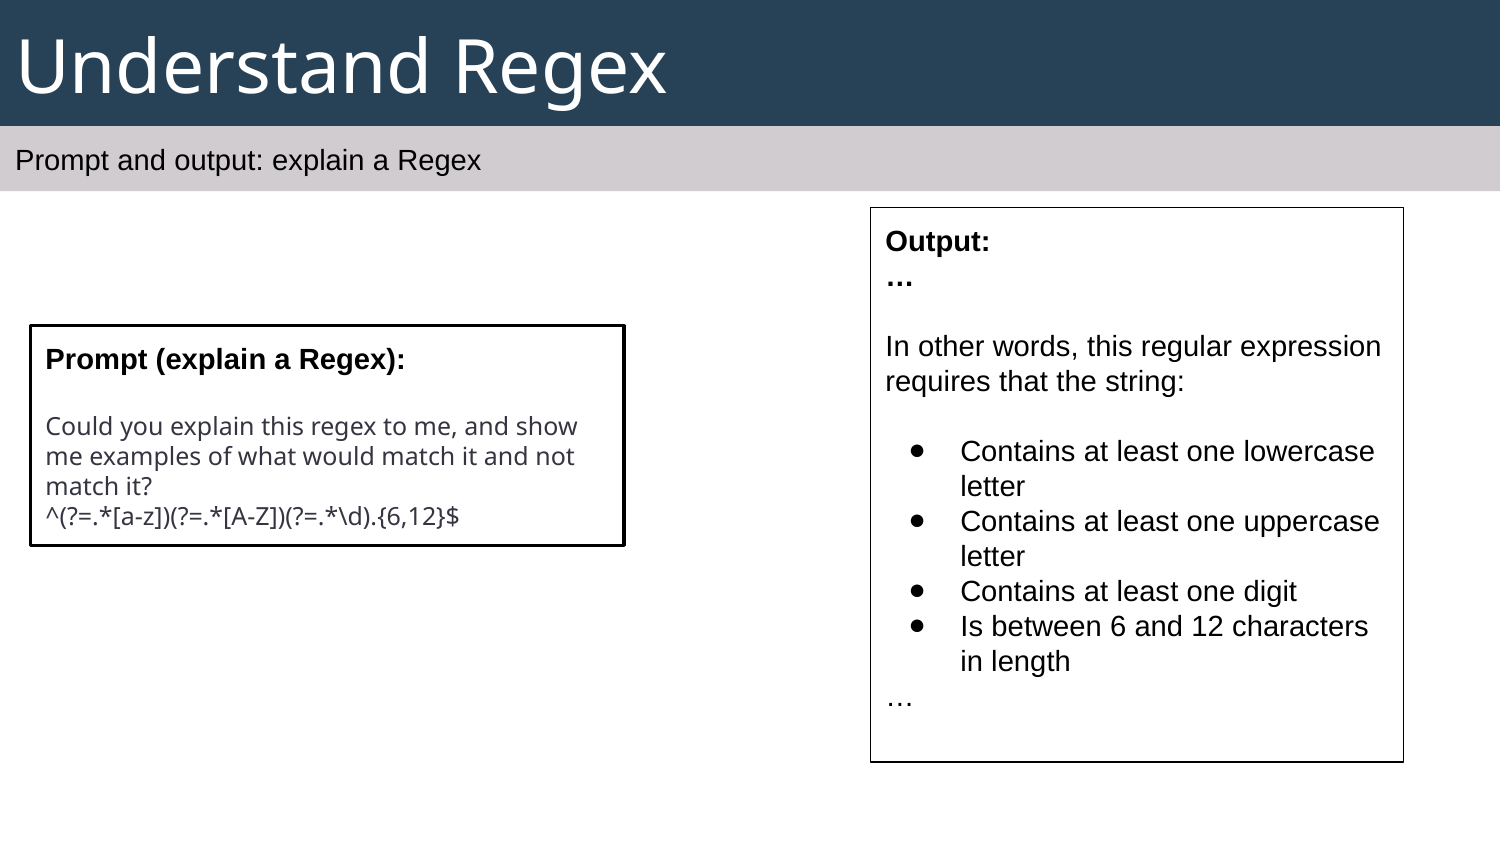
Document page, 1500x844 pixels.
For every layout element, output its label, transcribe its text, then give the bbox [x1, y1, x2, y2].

text_box Output: … In other words, this regular expression requires that the string: Contains at least one lowercase letter Contains at least one uppercase letter Contains at least one digit Is between 6 and 12 characters in length … [870, 207, 1404, 762]
title Understand Regex [0, 0, 1500, 126]
text_box Prompt and output: explain a Regex [0, 126, 1500, 192]
text_box Prompt (explain a Regex): Could you explain this regex to me, and show me examples of what would match it and not match it? ^(?=.*[a-z])(?=.*[A-Z])(?=.*\d).{6,12}$ [30, 325, 624, 546]
